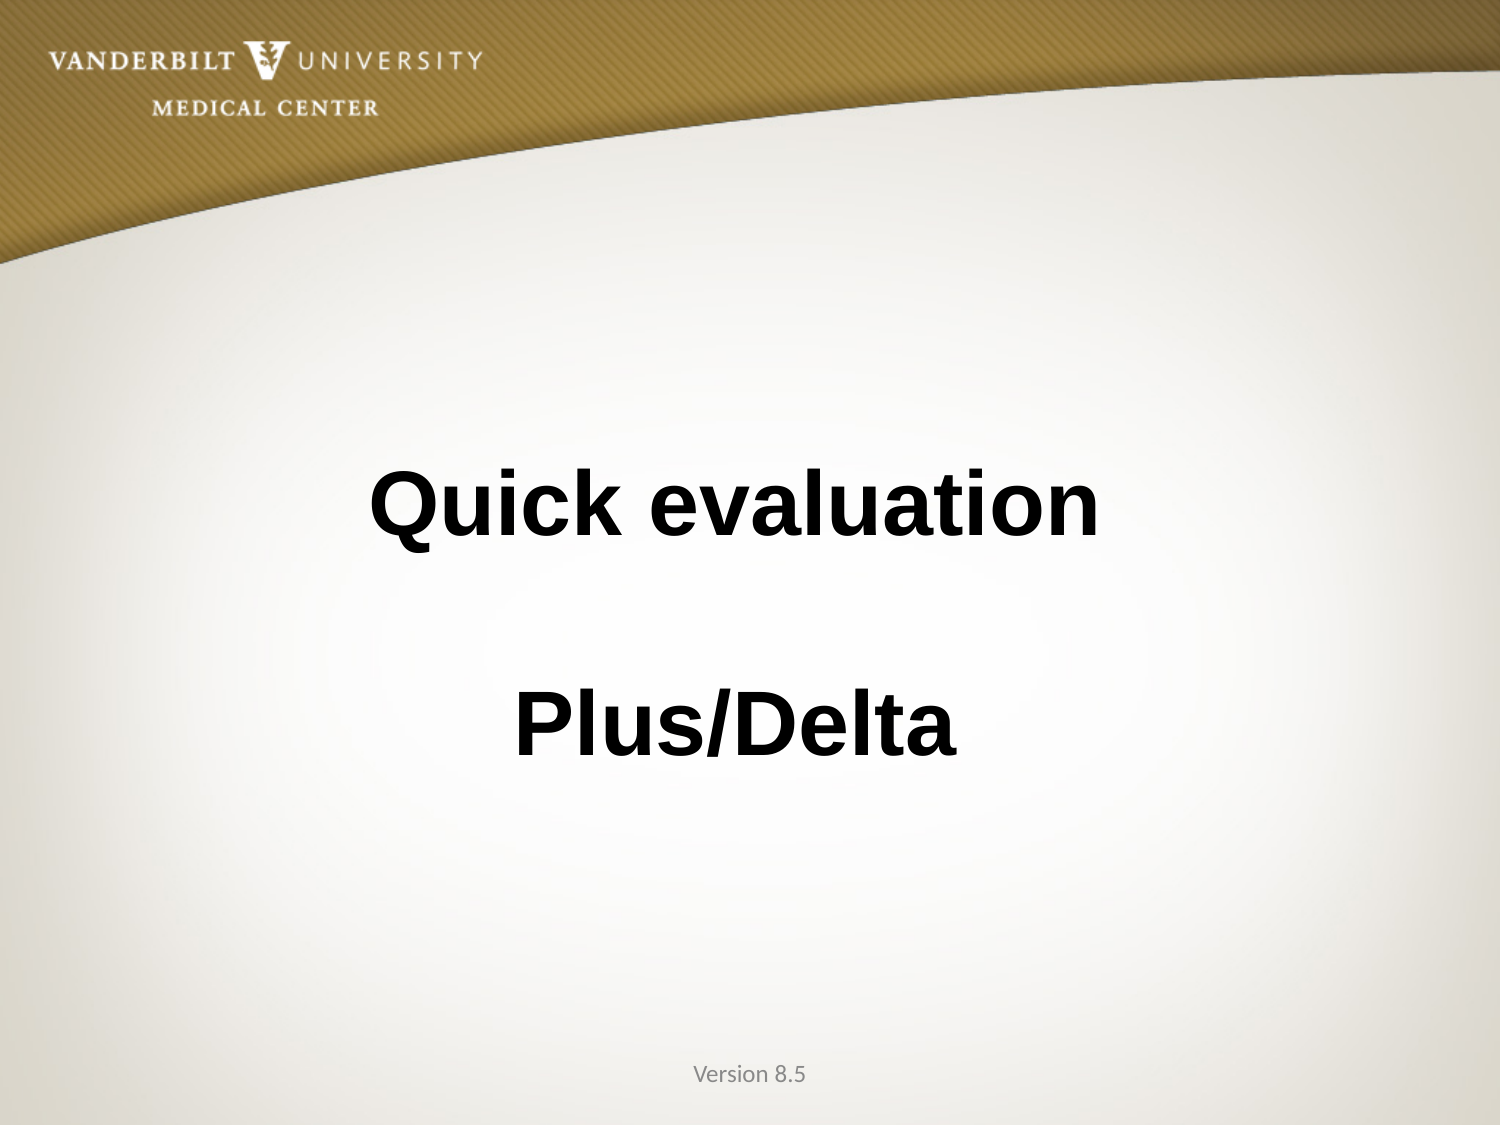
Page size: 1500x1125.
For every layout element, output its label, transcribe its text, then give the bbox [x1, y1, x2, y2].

picture [0, 0, 1500, 1125]
footer Version 8.5 [512, 1042, 988, 1103]
text_box Quick evaluation Plus/Delta [353, 436, 1117, 781]
